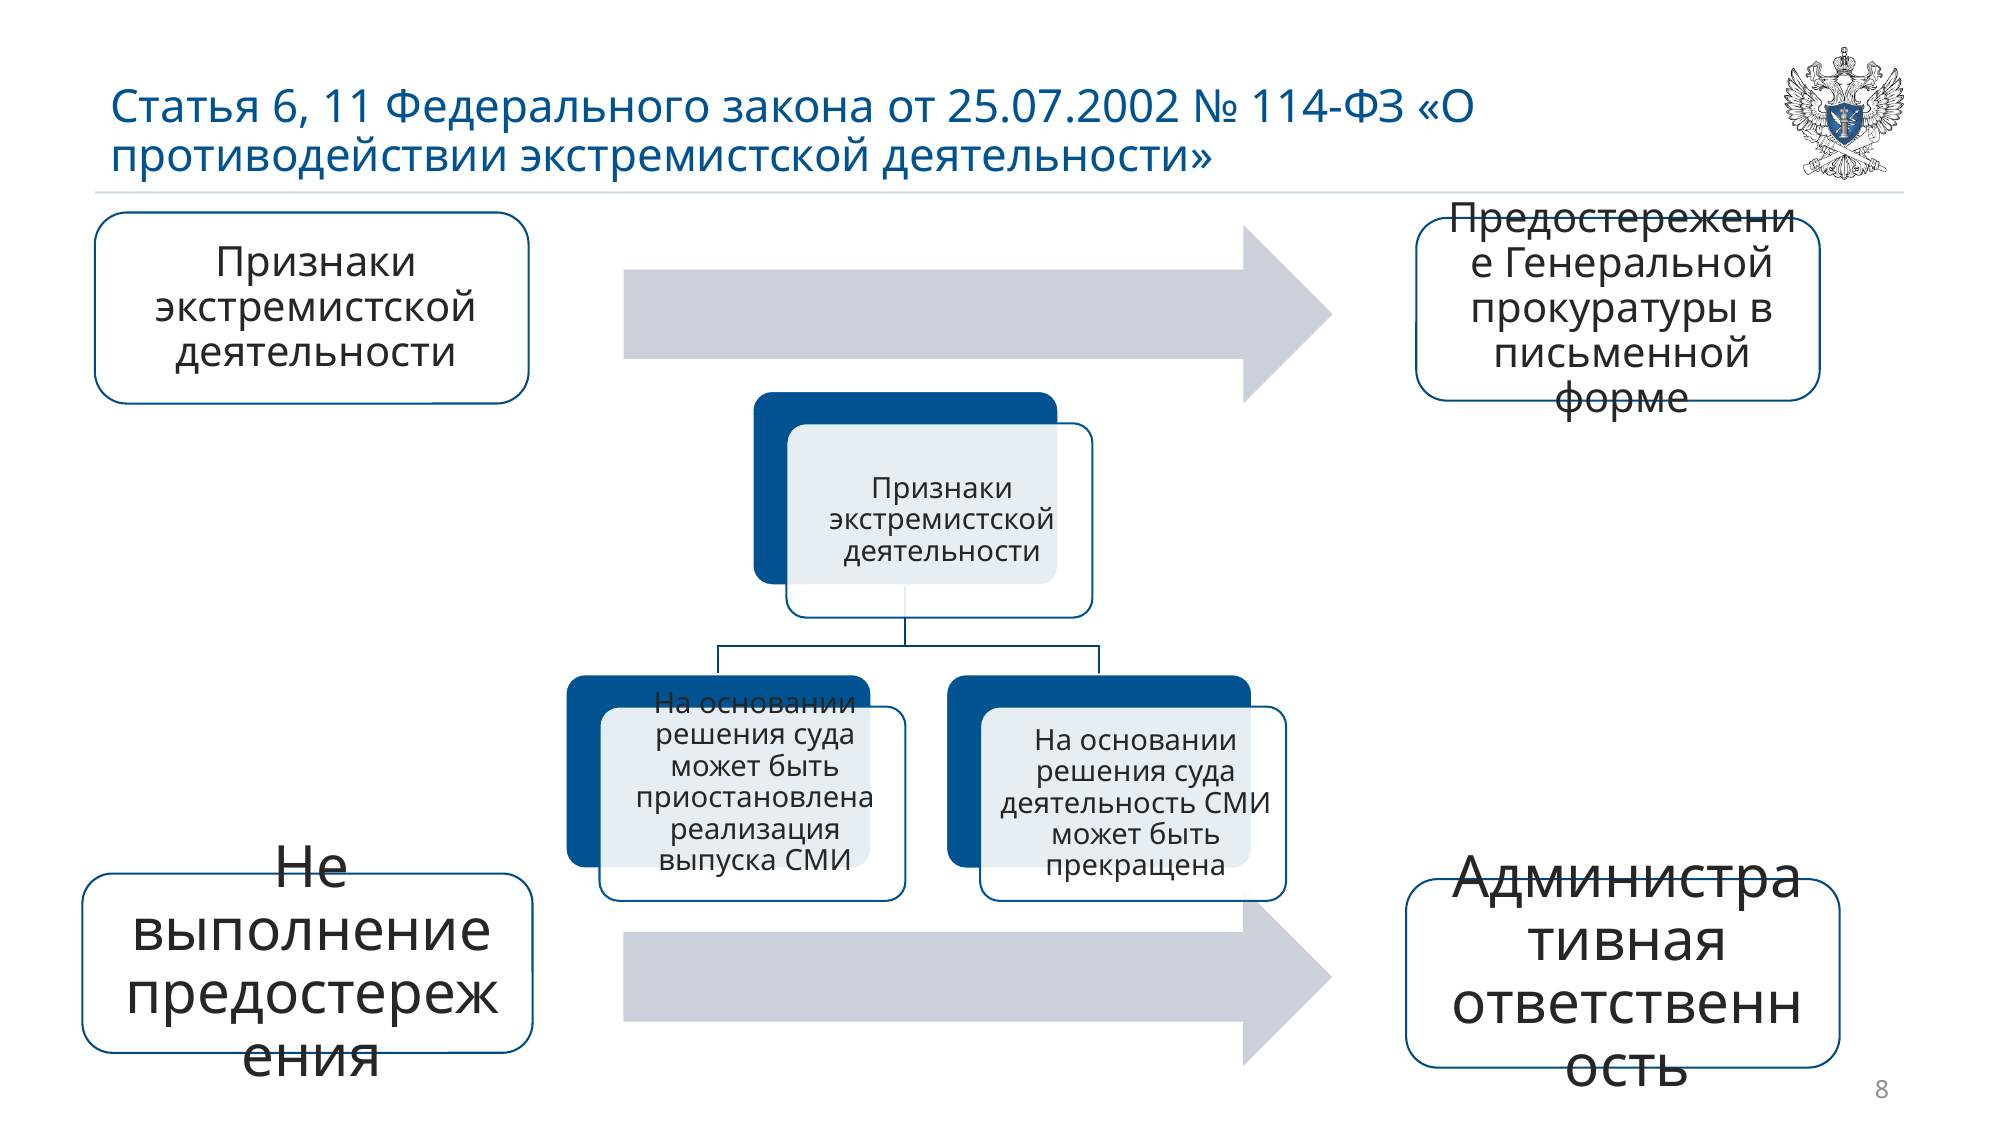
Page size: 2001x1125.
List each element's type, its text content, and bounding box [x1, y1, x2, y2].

slide_number 8 [1871, 1060, 1904, 1121]
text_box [69, 195, 1871, 857]
title Статья 6, 11 Федерального закона от 25.07.2002 № 114-ФЗ «О противодействии экстремистской деятельности» [95, 75, 1667, 190]
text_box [69, 857, 1871, 1125]
picture [1784, 47, 1904, 180]
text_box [218, 390, 1627, 901]
